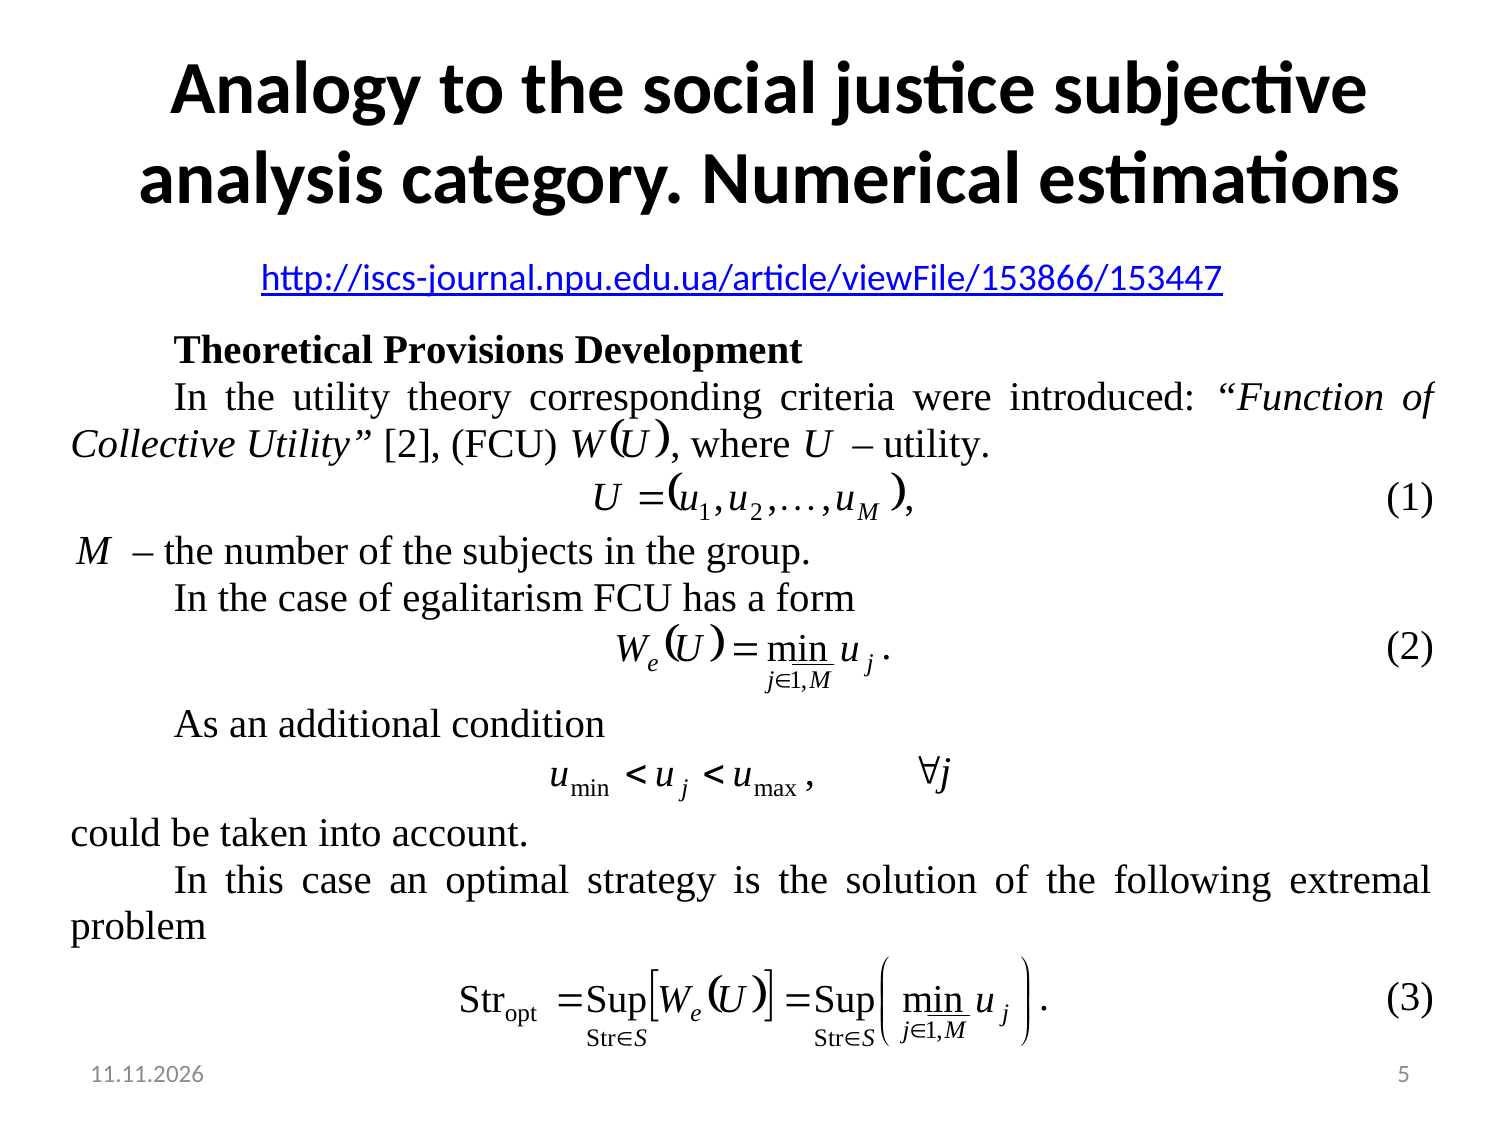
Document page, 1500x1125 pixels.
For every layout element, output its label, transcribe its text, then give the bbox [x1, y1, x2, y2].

picture [70, 325, 1435, 1055]
text_box http://iscs-journal.npu.edu.ua/article/viewFile/153866/153447 [246, 246, 1266, 306]
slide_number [75, 1063, 425, 1103]
slide_number 5 [1074, 1063, 1425, 1103]
title Analogy to the social justice subjective analysis category. Numerical estimations [75, 23, 1465, 235]
